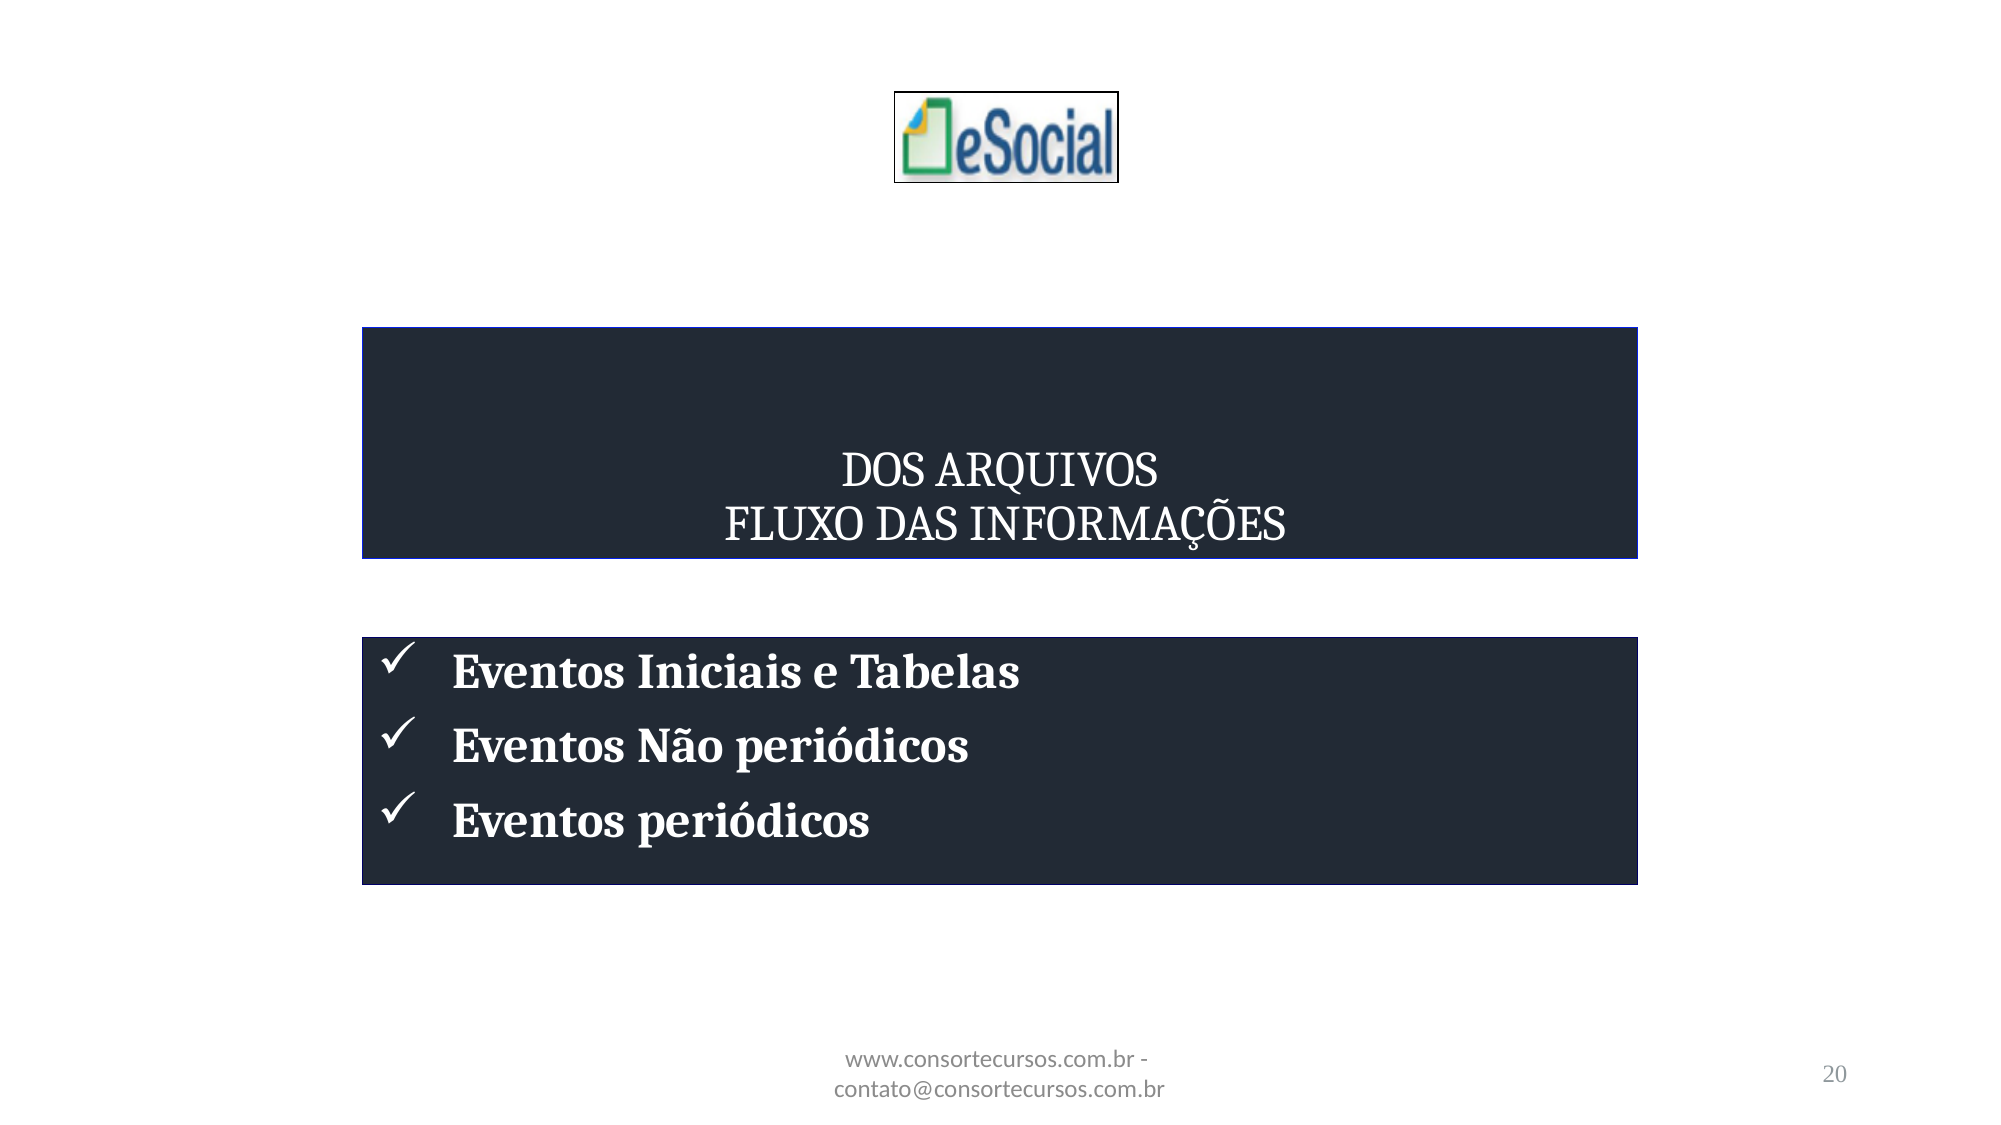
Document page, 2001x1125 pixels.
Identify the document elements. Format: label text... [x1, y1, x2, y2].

slide_number 20 [1412, 1042, 1863, 1103]
picture [895, 92, 1118, 182]
subtitle Eventos Iniciais e Tabelas Eventos Não periódicos Eventos periódicos [362, 637, 1638, 885]
title DOS ARQUIVOS FLUXO DAS INFORMAÇÕES [362, 327, 1638, 559]
footer www.consortecursos.com.br - contato@consortecursos.com.br [662, 1042, 1338, 1103]
